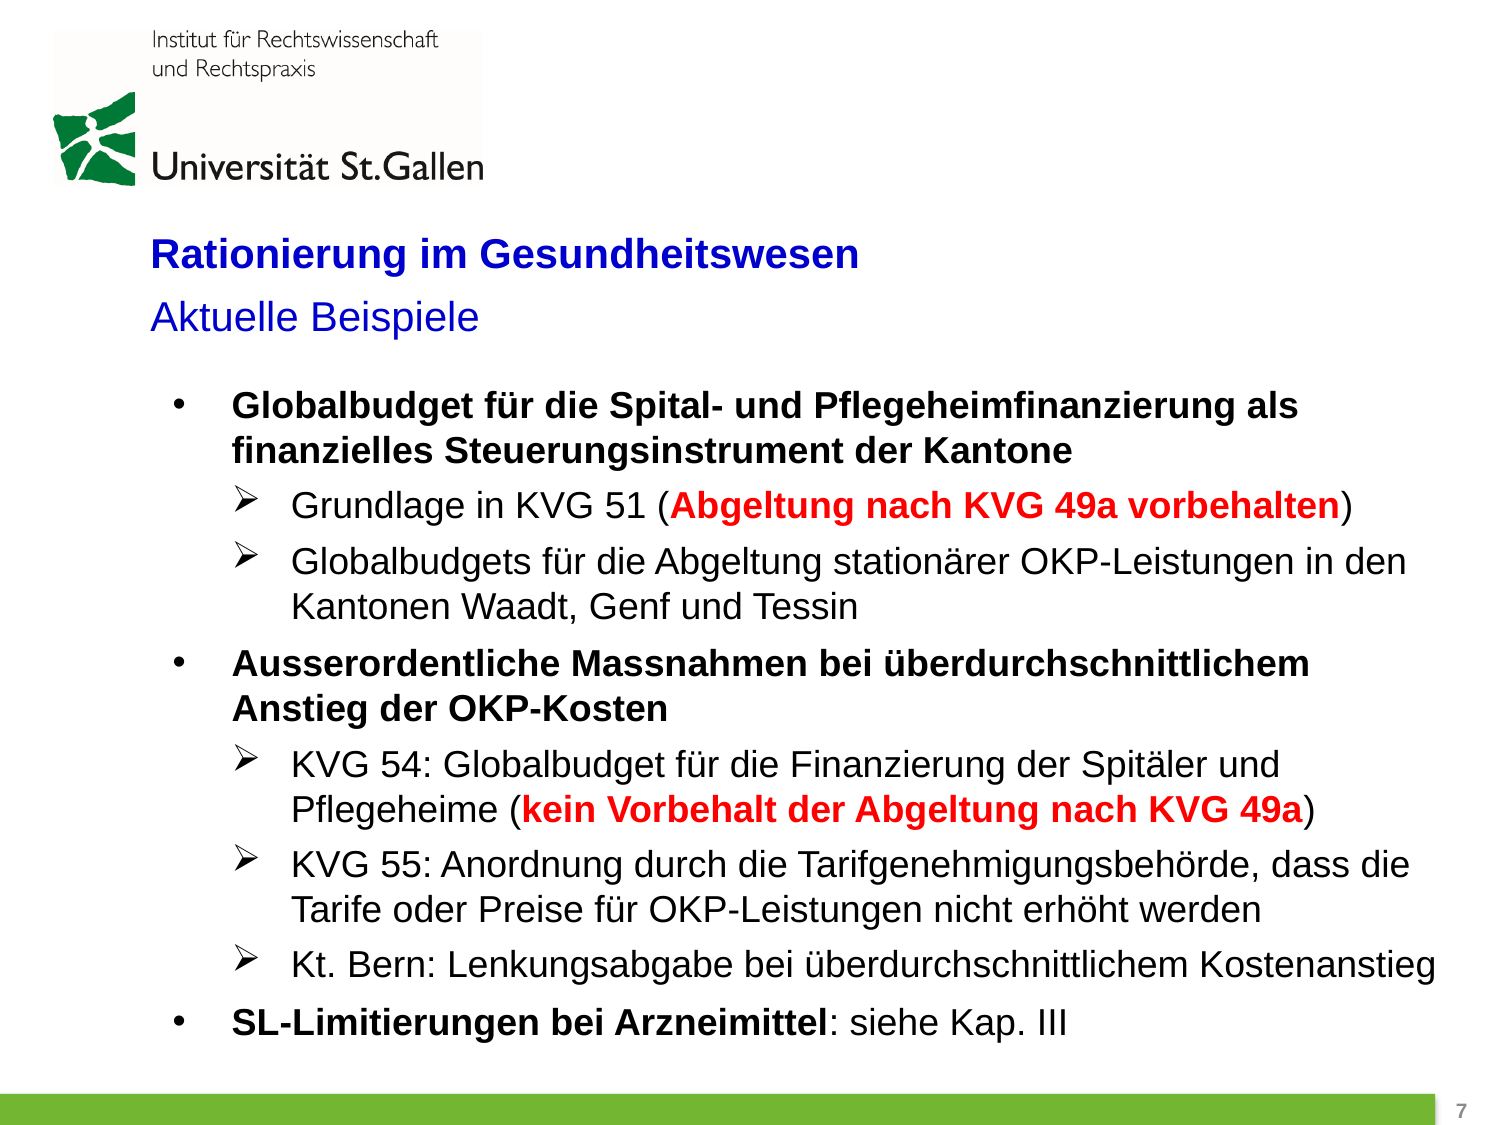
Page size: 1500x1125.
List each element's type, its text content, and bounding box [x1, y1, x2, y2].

text_box Rationierung im Gesundheitswesen Aktuelle Beispiele [134, 218, 1389, 339]
text_box Globalbudget für die Spital- und Pflegeheimfinanzierung als finanzielles Steuerungsinstrument der Kantone Grundlage in KVG 51 (Abgeltung nach KVG 49a vorbehalten) Globalbudgets für die Abgeltung stationärer OKP-Leistungen in den Kantonen Waadt, Genf und Tessin Ausserordentliche Massnahmen bei überdurchschnittlichem Anstieg der OKP-Kosten KVG 54: Globalbudget für die Finanzierung der Spitäler und Pflegeheime (kein Vorbehalt der Abgeltung nach KVG 49a) KVG 55: Anordnung durch die Tarifgenehmigungsbehörde, dass die Tarife oder Preise für OKP-Leistungen nicht erhöht werden Kt. Bern: Lenkungsabgabe bei überdurchschnittlichem Kostenanstieg SL-Limitierungen bei Arzneimittel: siehe Kap. III [156, 372, 1472, 1072]
picture [53, 30, 483, 186]
slide_number 7 [1132, 1054, 1483, 1125]
